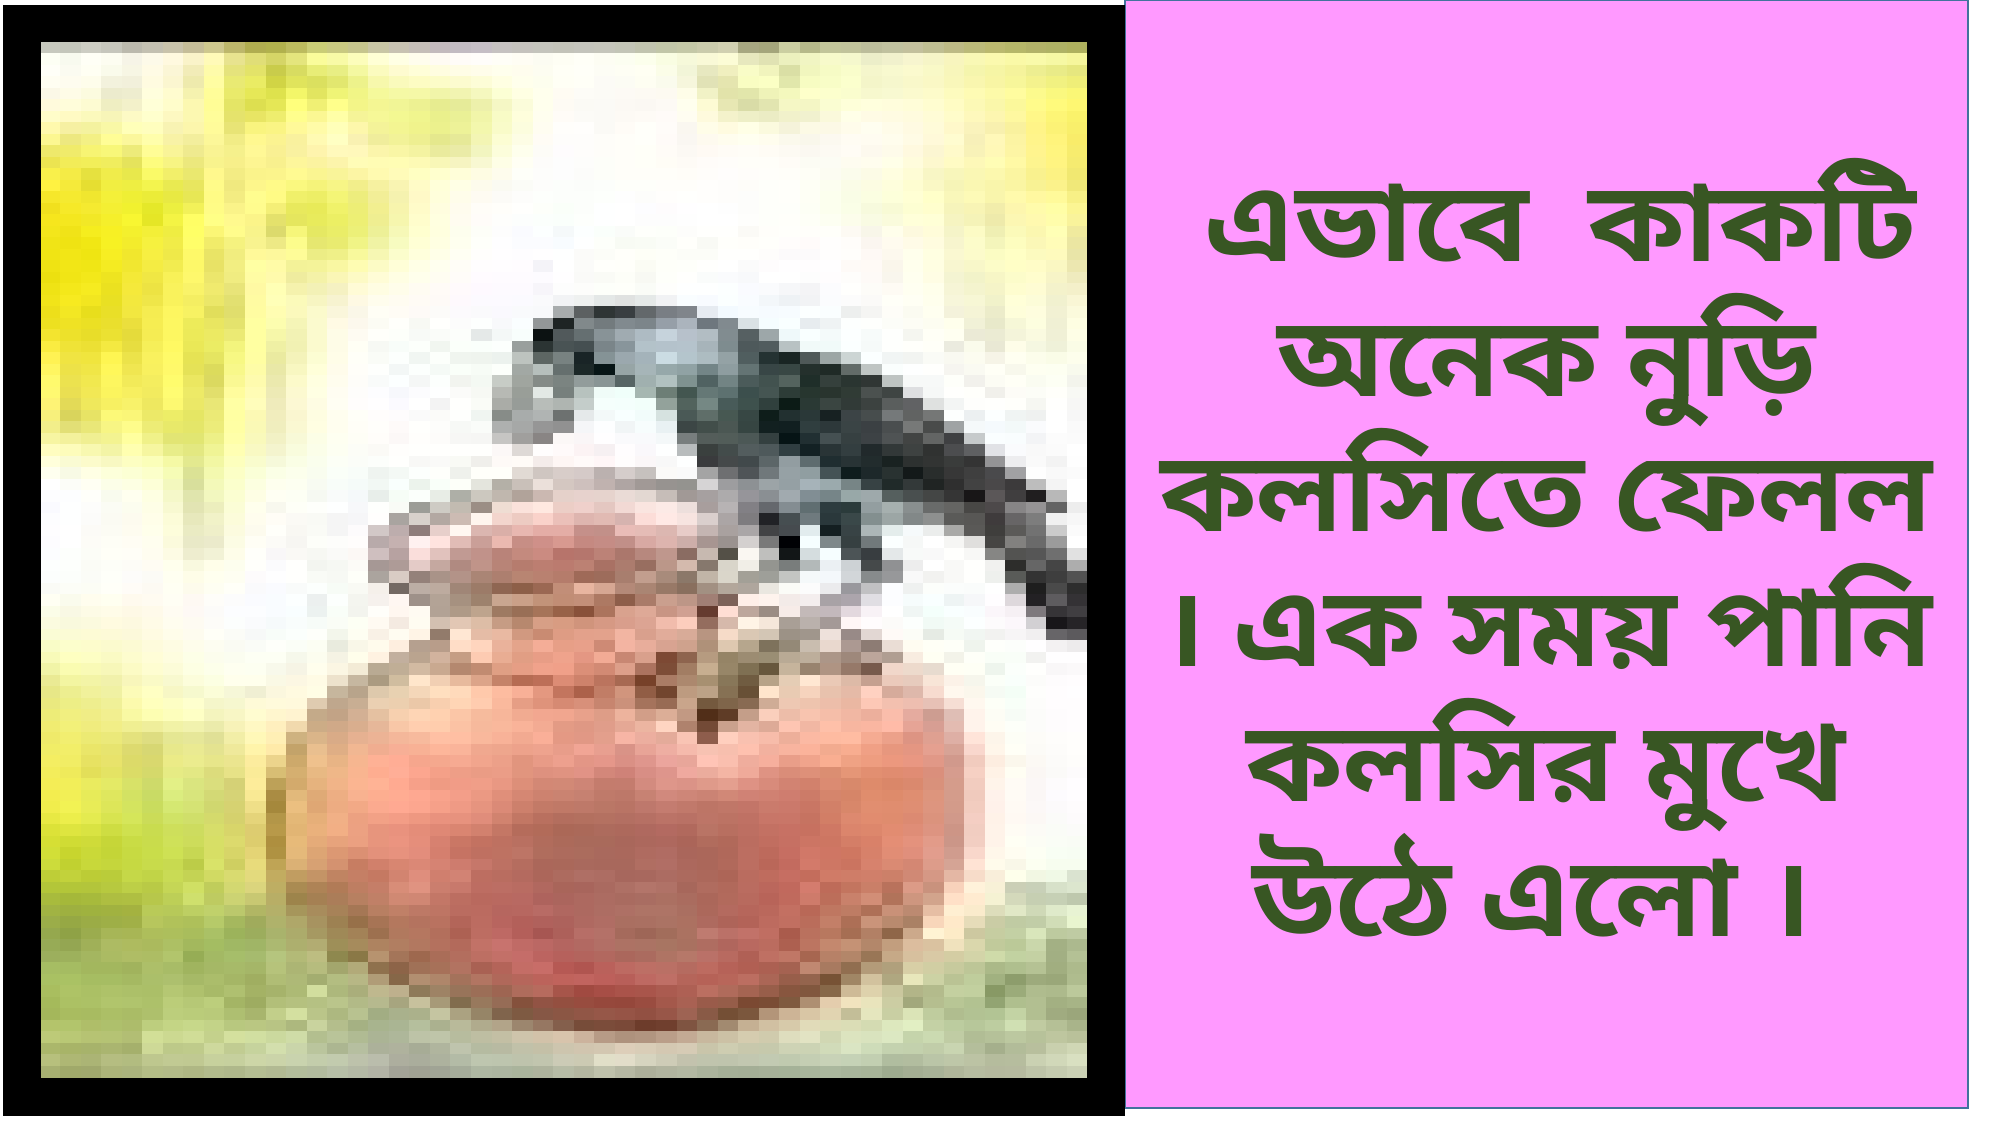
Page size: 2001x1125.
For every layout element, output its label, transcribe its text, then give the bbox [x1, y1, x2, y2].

picture [40, 42, 1088, 1079]
text_box এভাবে কাকটি অনেক নুড়ি কলসিতে ফেলল । এক সময় পানি কলসির মুখে উঠে এলো । [1124, 0, 1969, 1109]
